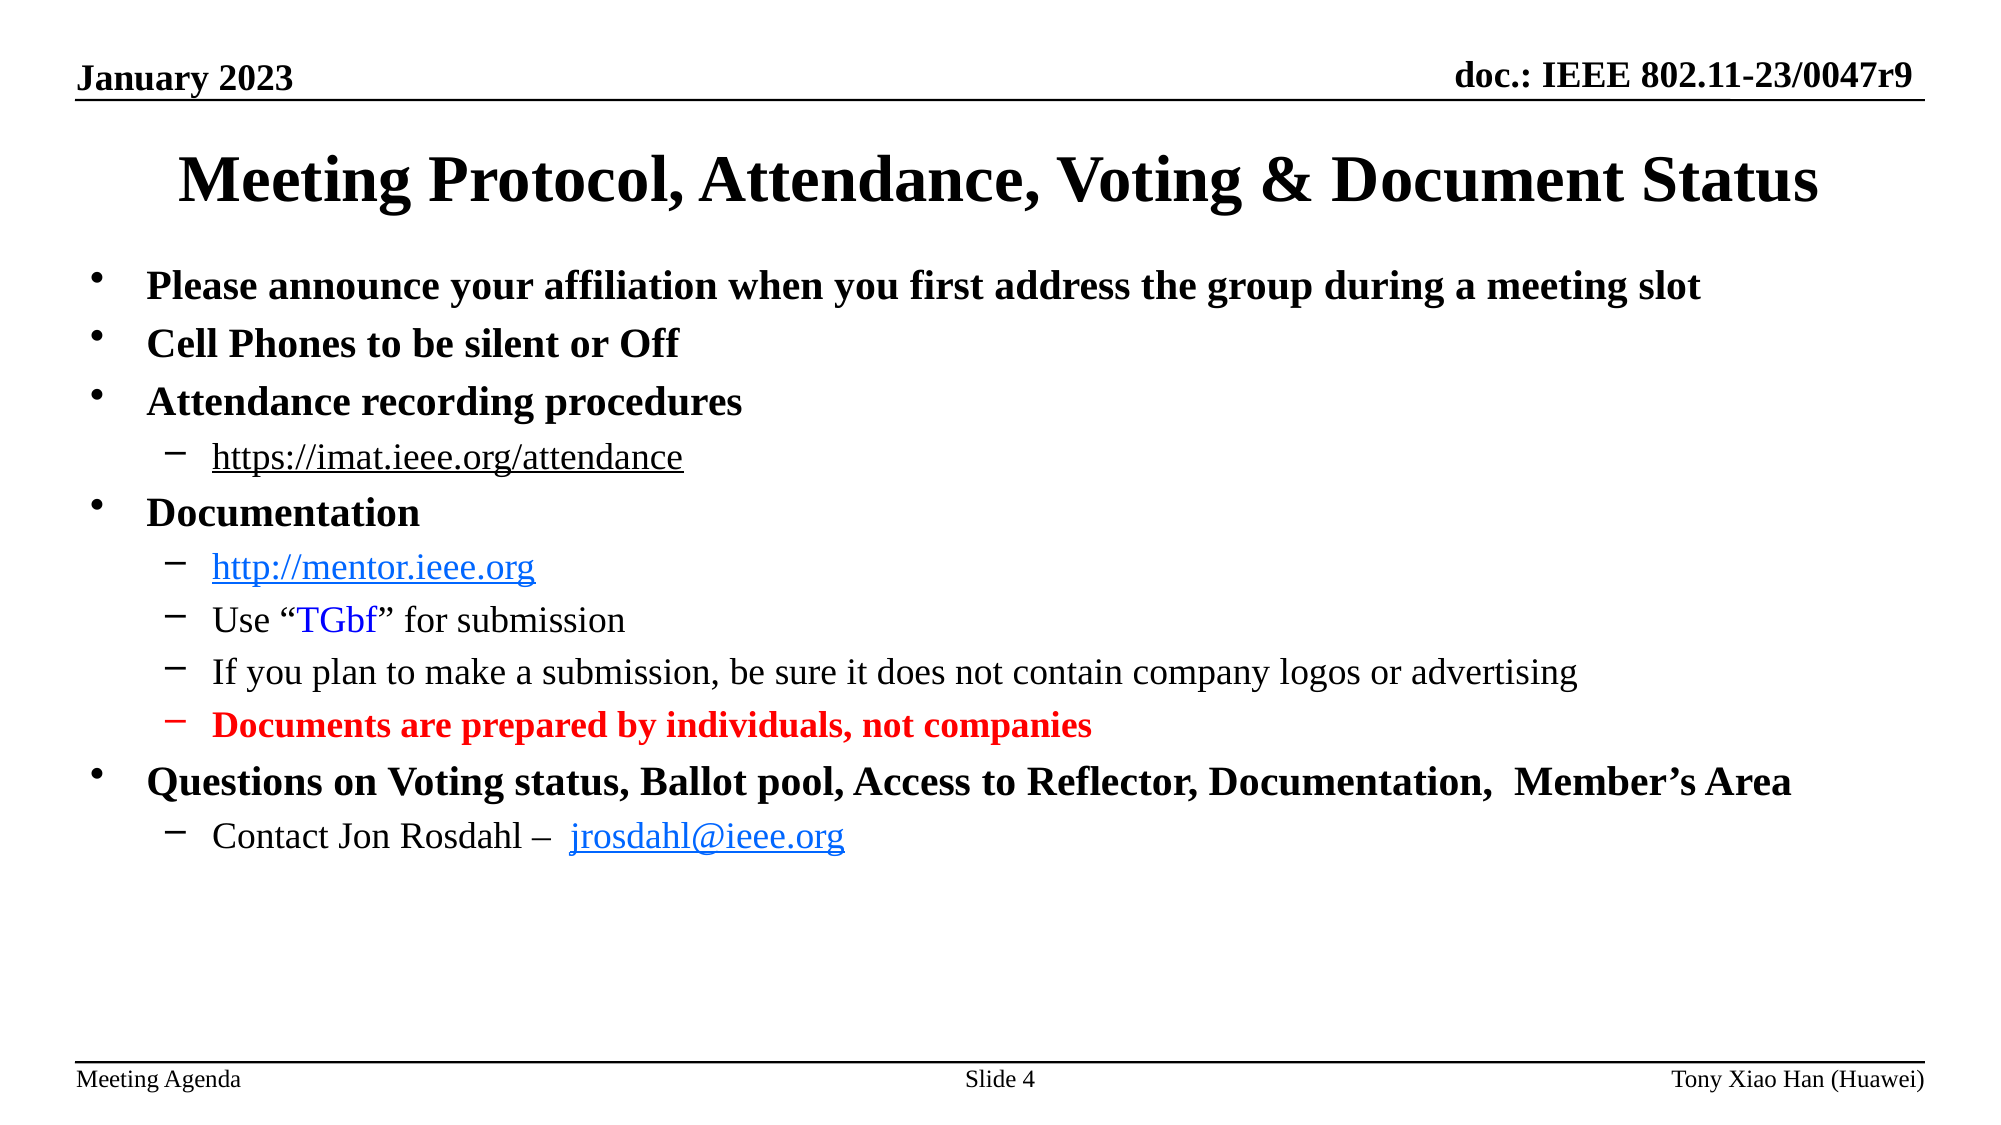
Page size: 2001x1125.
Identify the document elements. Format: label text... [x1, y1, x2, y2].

list Please announce your affiliation when you first address the group during a meeting slot Cell Phones to be silent or Off Attendance recording procedures https://imat.ieee.org/attendance Documentation http://mentor.ieee.org Use “TGbf” for submission If you plan to make a submission, be sure it does not contain company logos or advertising Documents are prepared by individuals, not companies Questions on Voting status, Ballot pool, Access to Reflector, Documentation, Member’s Area Contact Jon Rosdahl – jrosdahl@ieee.org [75, 263, 1925, 925]
text_box Meeting Protocol, Attendance, Voting & Document Status [75, 87, 1925, 263]
